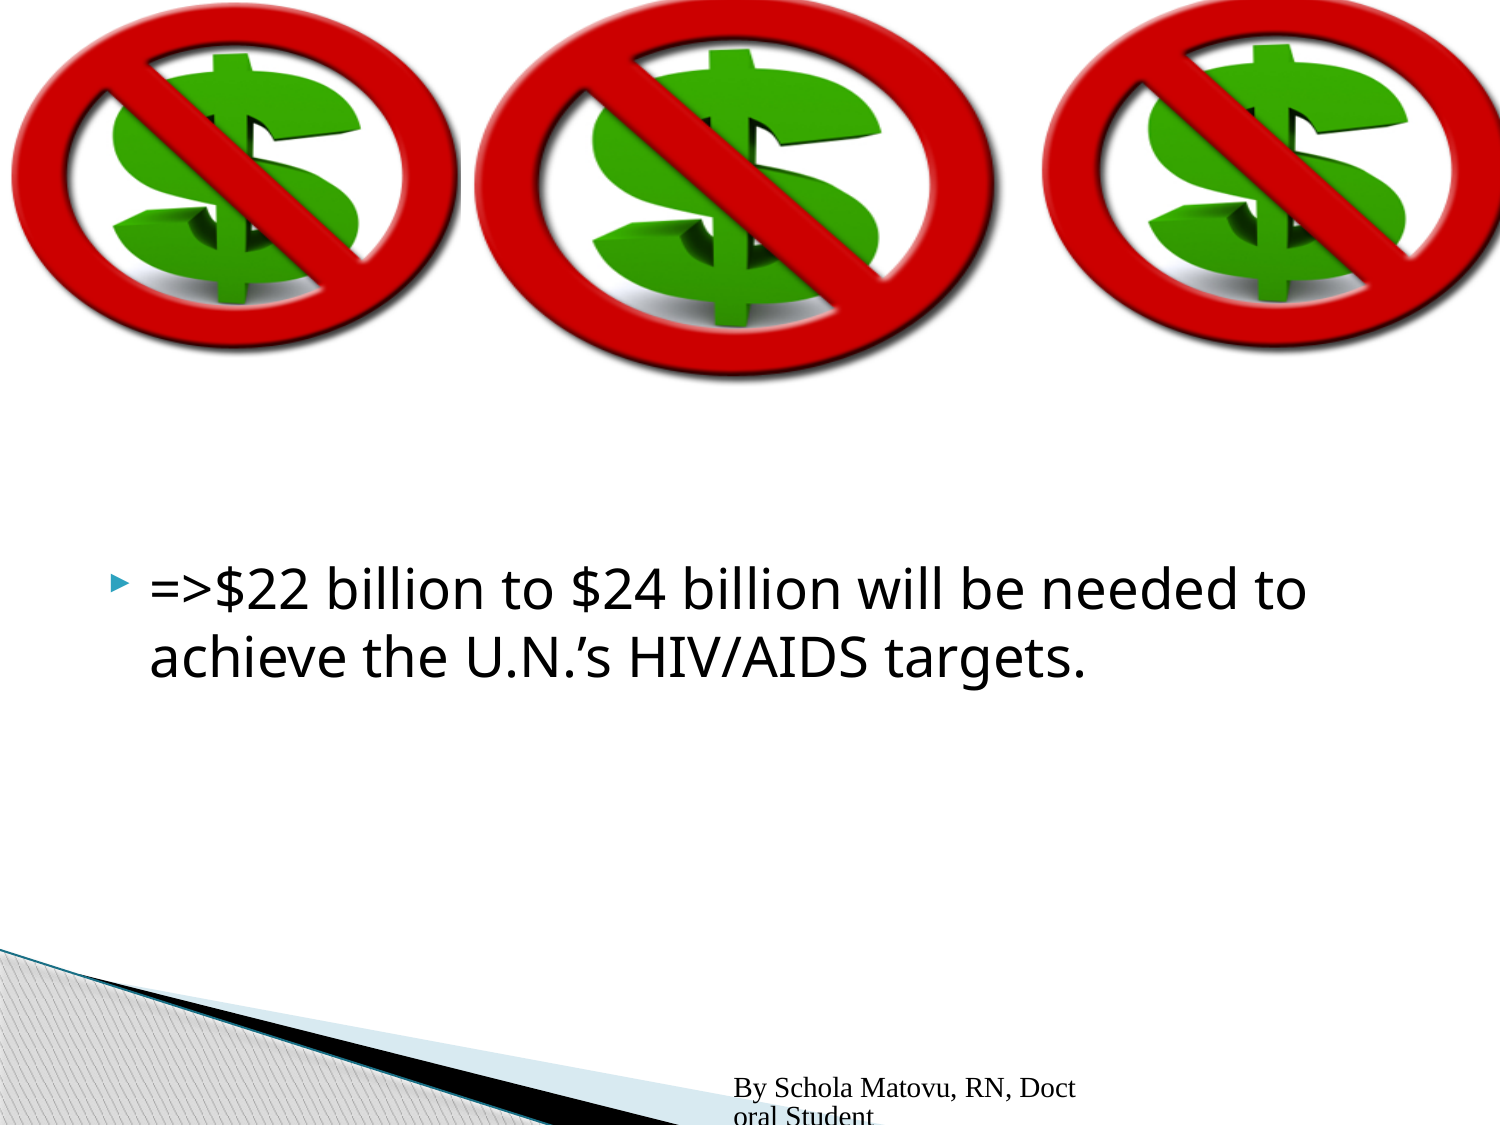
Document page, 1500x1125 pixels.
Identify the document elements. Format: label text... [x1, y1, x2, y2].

list =>$22 billion to $24 billion will be needed to achieve the U.N.’s HIV/AIDS targets. [75, 389, 1425, 986]
footer By Schola Matovu, RN, Doctoral Student [718, 1051, 1105, 1112]
picture [0, 0, 1500, 409]
